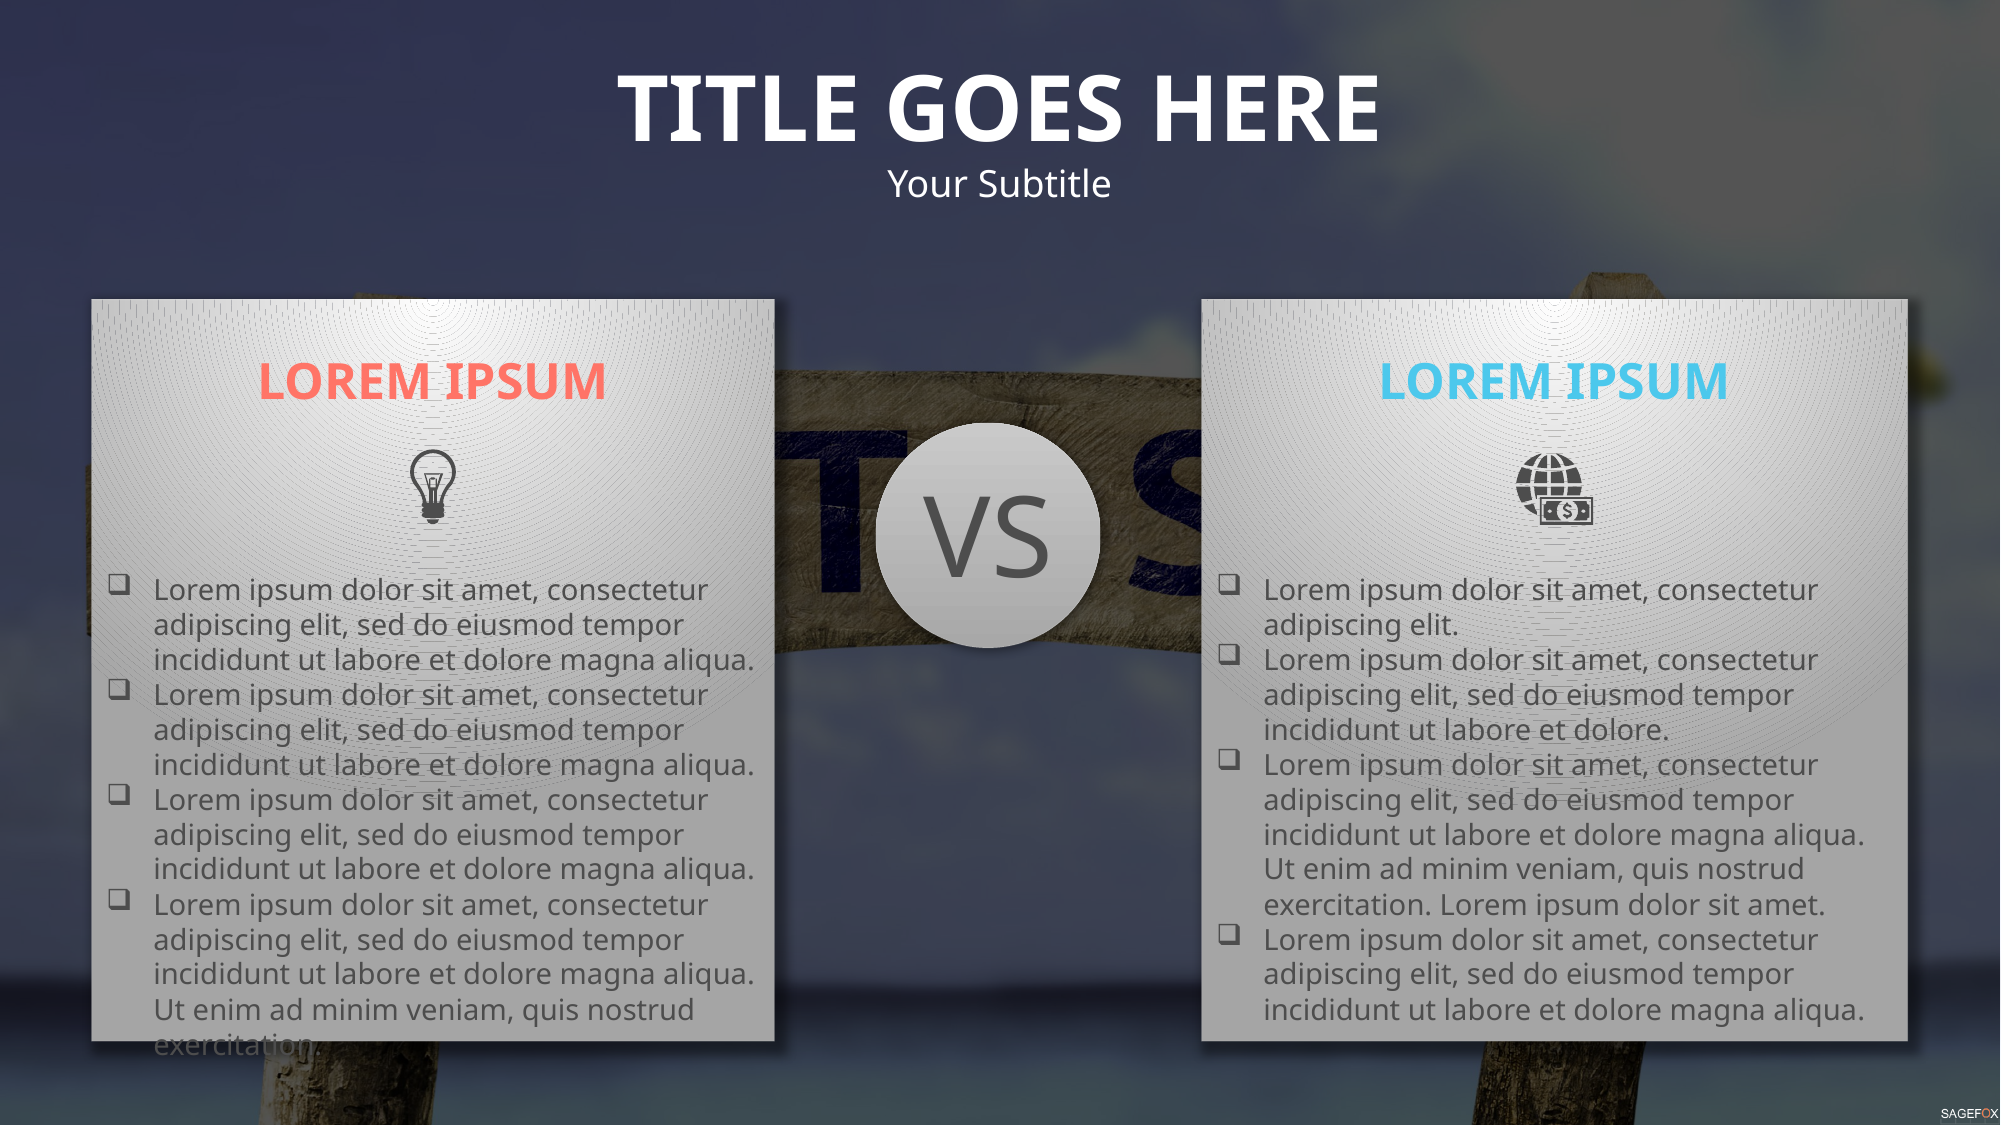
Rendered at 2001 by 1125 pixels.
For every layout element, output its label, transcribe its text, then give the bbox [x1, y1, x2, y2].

text_box TITLE GOES HERE Your Subtitle [548, 42, 1452, 212]
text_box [1516, 453, 1594, 525]
text_box LOREM IPSUM [1201, 342, 1908, 417]
text_box LOREM IPSUM [91, 342, 775, 417]
picture [0, 0, 2001, 1125]
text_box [410, 449, 456, 525]
text_box VS [838, 457, 1138, 612]
text_box [91, 417, 775, 538]
text_box [905, 421, 1071, 457]
text_box Lorem ipsum dolor sit amet, consectetur adipiscing elit, sed do eiusmod tempor incididunt ut labore et dolore magna aliqua. Lorem ipsum dolor sit amet, consectetur adipiscing elit, sed do eiusmod tempor incididunt ut labore et dolore magna aliqua. Lorem ipsum dolor sit amet, consectetur adipiscing elit, sed do eiusmod tempor incididunt ut labore et dolore magna aliqua. Lorem ipsum dolor sit amet, consectetur adipiscing elit, sed do eiusmod tempor incididunt ut labore et dolore magna aliqua. Ut enim ad minim veniam, quis nostrud exercitation. [91, 538, 775, 1069]
text_box [904, 612, 1072, 649]
text_box [91, 299, 775, 342]
text_box Lorem ipsum dolor sit amet, consectetur adipiscing elit. Lorem ipsum dolor sit amet, consectetur adipiscing elit, sed do eiusmod tempor incididunt ut labore et dolore. Lorem ipsum dolor sit amet, consectetur adipiscing elit, sed do eiusmod tempor incididunt ut labore et dolore magna aliqua. Ut enim ad minim veniam, quis nostrud exercitation. Lorem ipsum dolor sit amet. Lorem ipsum dolor sit amet, consectetur adipiscing elit, sed do eiusmod tempor incididunt ut labore et dolore magna aliqua. [1201, 538, 1908, 1034]
text_box [1201, 299, 1909, 1042]
